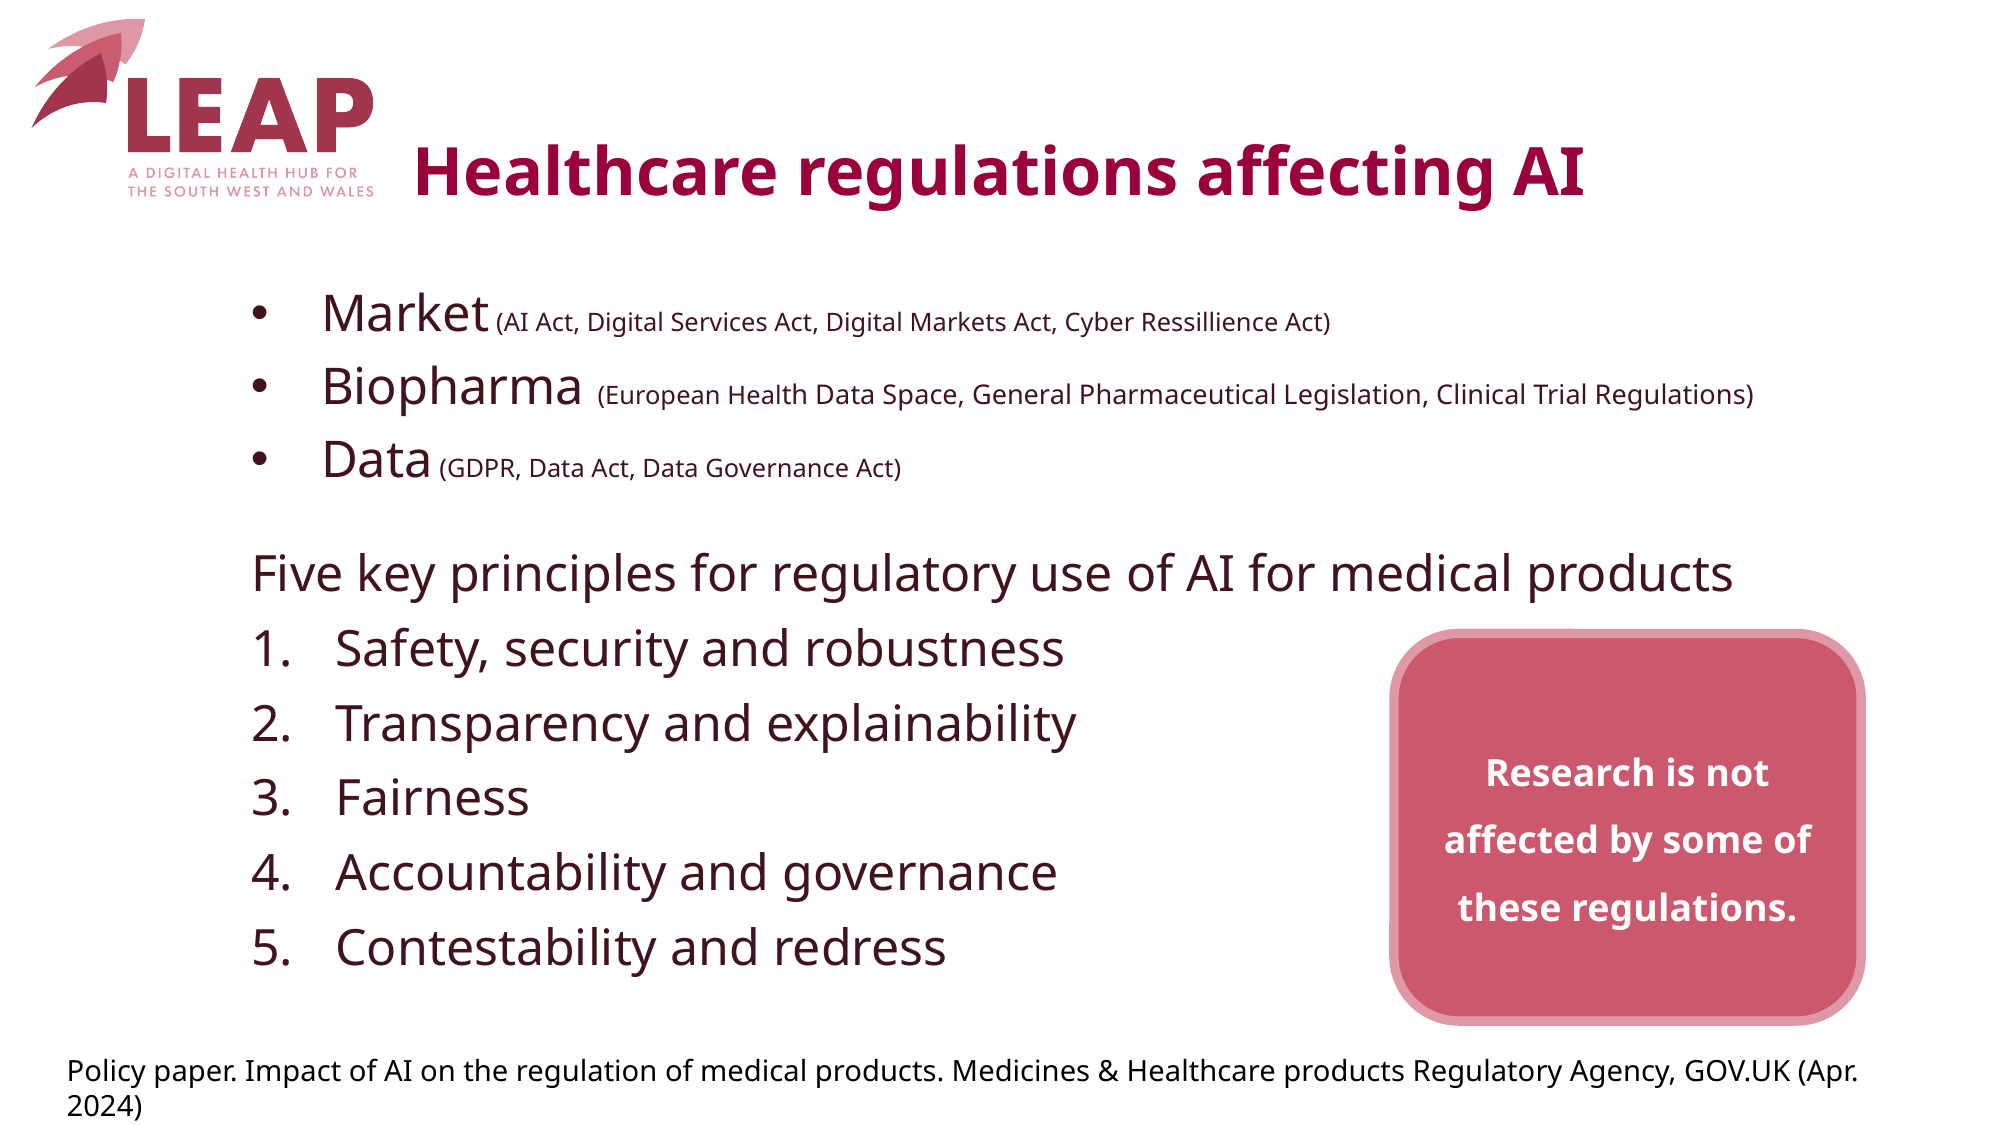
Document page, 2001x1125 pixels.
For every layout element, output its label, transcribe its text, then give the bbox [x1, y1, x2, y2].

text_box Research is not affected by some of these regulations. [1446, 632, 1863, 1023]
text_box Policy paper. Impact of AI on the regulation of medical products. Medicines & Healthcare products Regulatory Agency, GOV.UK (Apr. 2024) [51, 1044, 1915, 1125]
text_box Five key principles for regulatory use of AI for medical products Safety, security and robustness Transparency and explainability Fairness Accountability and governance Contestability and redress [236, 540, 1788, 1021]
picture [11, 0, 393, 218]
title Healthcare regulations affecting AI [137, 59, 1863, 278]
list Market (AI Act, Digital Services Act, Digital Markets Act, Cyber Ressillience Act) Biopharma (European Health Data Space, General Pharmaceutical Legislation, Clinical Trial Regulations) Data (GDPR, Data Act, Data Governance Act) [235, 280, 1811, 500]
